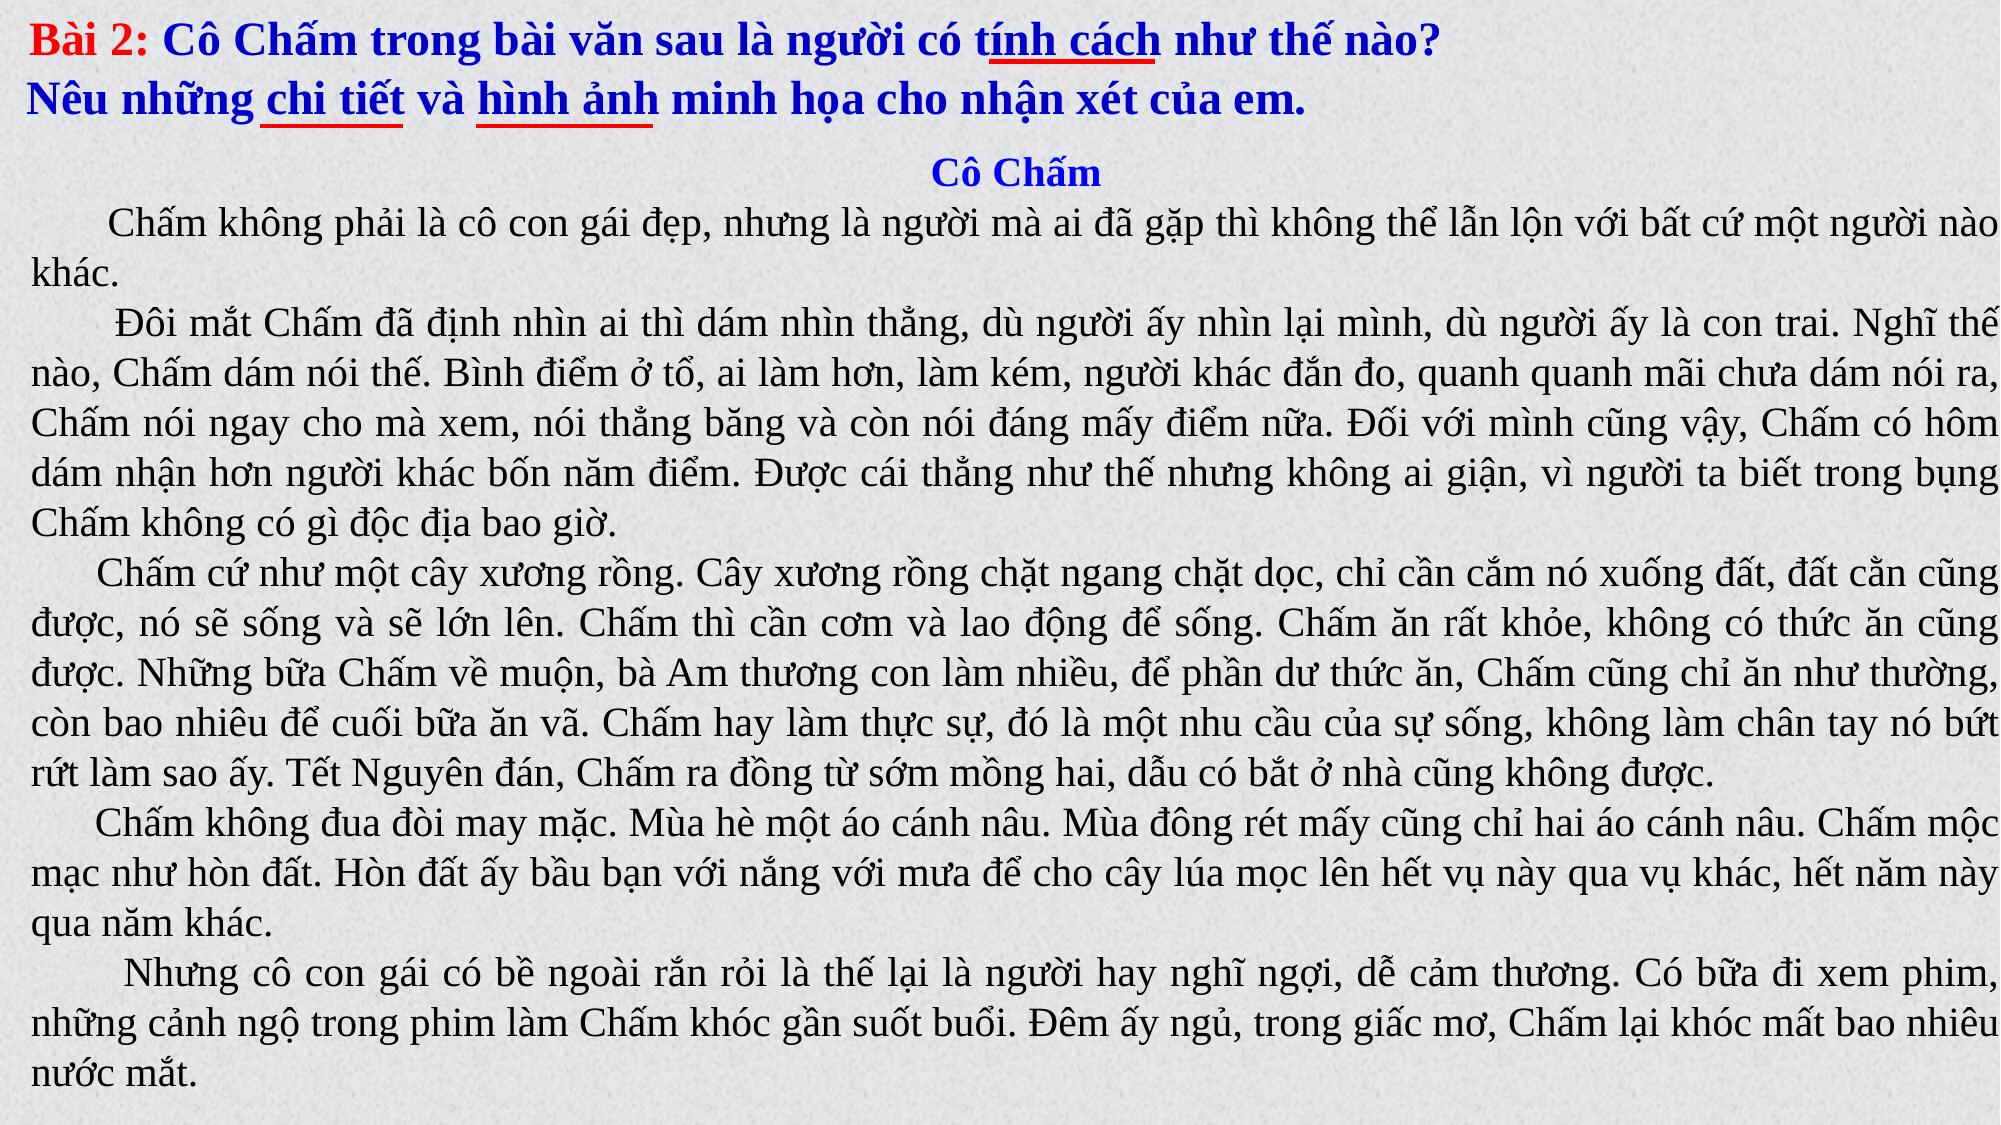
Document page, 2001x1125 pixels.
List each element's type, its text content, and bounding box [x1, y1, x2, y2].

text_box Bài 2: Cô Chấm trong bài văn sau là người có tính cách như thế nào? Nêu những chi tiết và hình ảnh minh họa cho nhận xét của em. [0, 0, 1871, 132]
text_box Cô Chấm Chấm không phải là cô con gái đẹp, nhưng là người mà ai đã gặp thì không thể lẫn lộn với bất cứ một người nào khác. Đôi mắt Chấm đã định nhìn ai thì dám nhìn thẳng, dù người ấy nhìn lại mình, dù người ấy là con trai. Nghĩ thế nào, Chấm dám nói thế. Bình điểm ở tổ, ai làm hơn, làm kém, người khác đắn đo, quanh quanh mãi chưa dám nói ra, Chấm nói ngay cho mà xem, nói thẳng băng và còn nói đáng mấy điểm nữa. Đối với mình cũng vậy, Chấm có hôm dám nhận hơn người khác bốn năm điểm. Được cái thẳng như thế nhưng không ai giận, vì người ta biết trong bụng Chấm không có gì độc địa bao giờ. Chấm cứ như một cây xương rồng. Cây xương rồng chặt ngang chặt dọc, chỉ cần cắm nó xuống đất, đất cằn cũng được, nó sẽ sống và sẽ lớn lên. Chấm thì cần cơm và lao động để sống. Chấm ăn rất khỏe, không có thức ăn cũng được. Những bữa Chấm về muộn, bà Am thương con làm nhiều, để phần dư thức ăn, Chấm cũng chỉ ăn như thường, còn bao nhiêu để cuối bữa ăn vã. Chấm hay làm thực sự, đó là một nhu cầu của sự sống, không làm chân tay nó bứt rứt làm sao ấy. Tết Nguyên đán, Chấm ra đồng từ sớm mồng hai, dẫu có bắt ở nhà cũng không được. Chấm không đua đòi may mặc. Mùa hè một áo cánh nâu. Mùa đông rét mấy cũng chỉ hai áo cánh nâu. Chấm mộc mạc như hòn đất. Hòn đất ấy bầu bạn với nắng với mưa để cho cây lúa mọc lên hết vụ này qua vụ khác, hết năm này qua năm khác. Nhưng cô con gái có bề ngoài rắn rỏi là thế lại là người hay nghĩ ngợi, dễ cảm thương. Có bữa đi xem phim, những cảnh ngộ trong phim làm Chấm khóc gần suốt buổi. Đêm ấy ngủ, trong giấc mơ, Chấm lại khóc mất bao nhiêu nước mắt. [16, 137, 2000, 1103]
